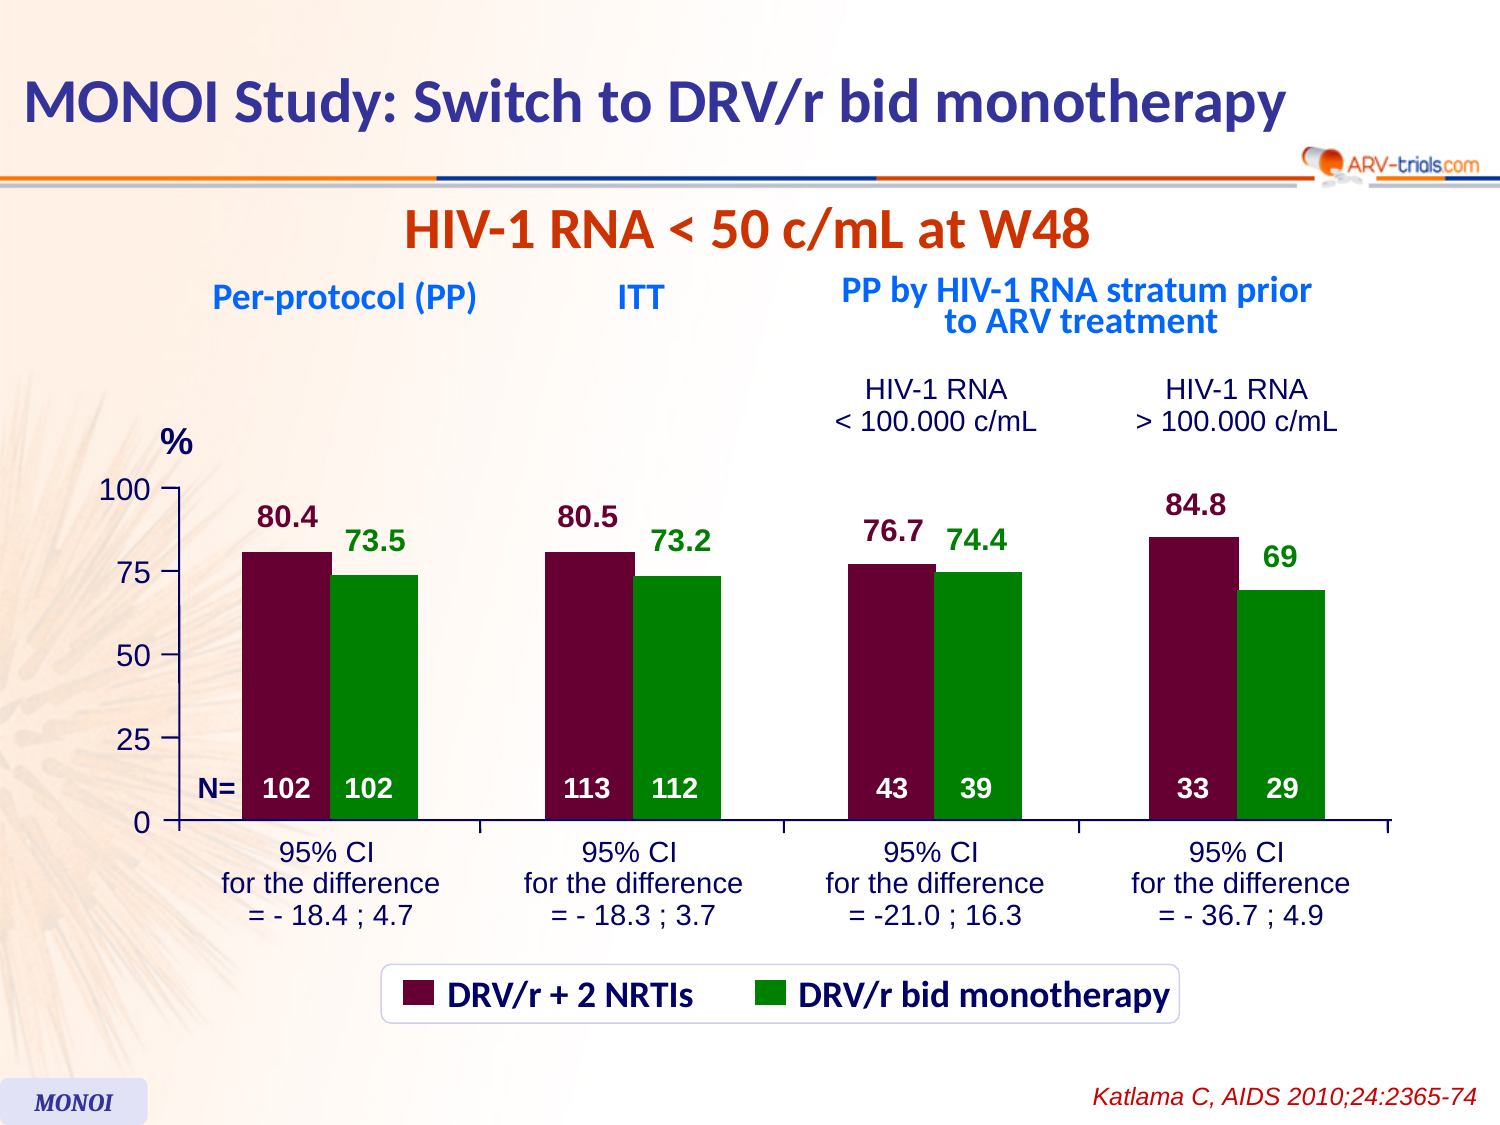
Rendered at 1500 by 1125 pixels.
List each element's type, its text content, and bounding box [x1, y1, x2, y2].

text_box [98, 264, 1393, 1024]
picture [0, 0, 1500, 1125]
text_box MONOI [0, 1077, 148, 1125]
text_box HIV-1 RNA < 50 c/mL at W48 [389, 189, 1107, 263]
title MONOI Study: Switch to DRV/r bid monotherapy [8, 7, 1353, 189]
text_box Katlama C, AIDS 2010;24:2365-74 [924, 1073, 1493, 1118]
